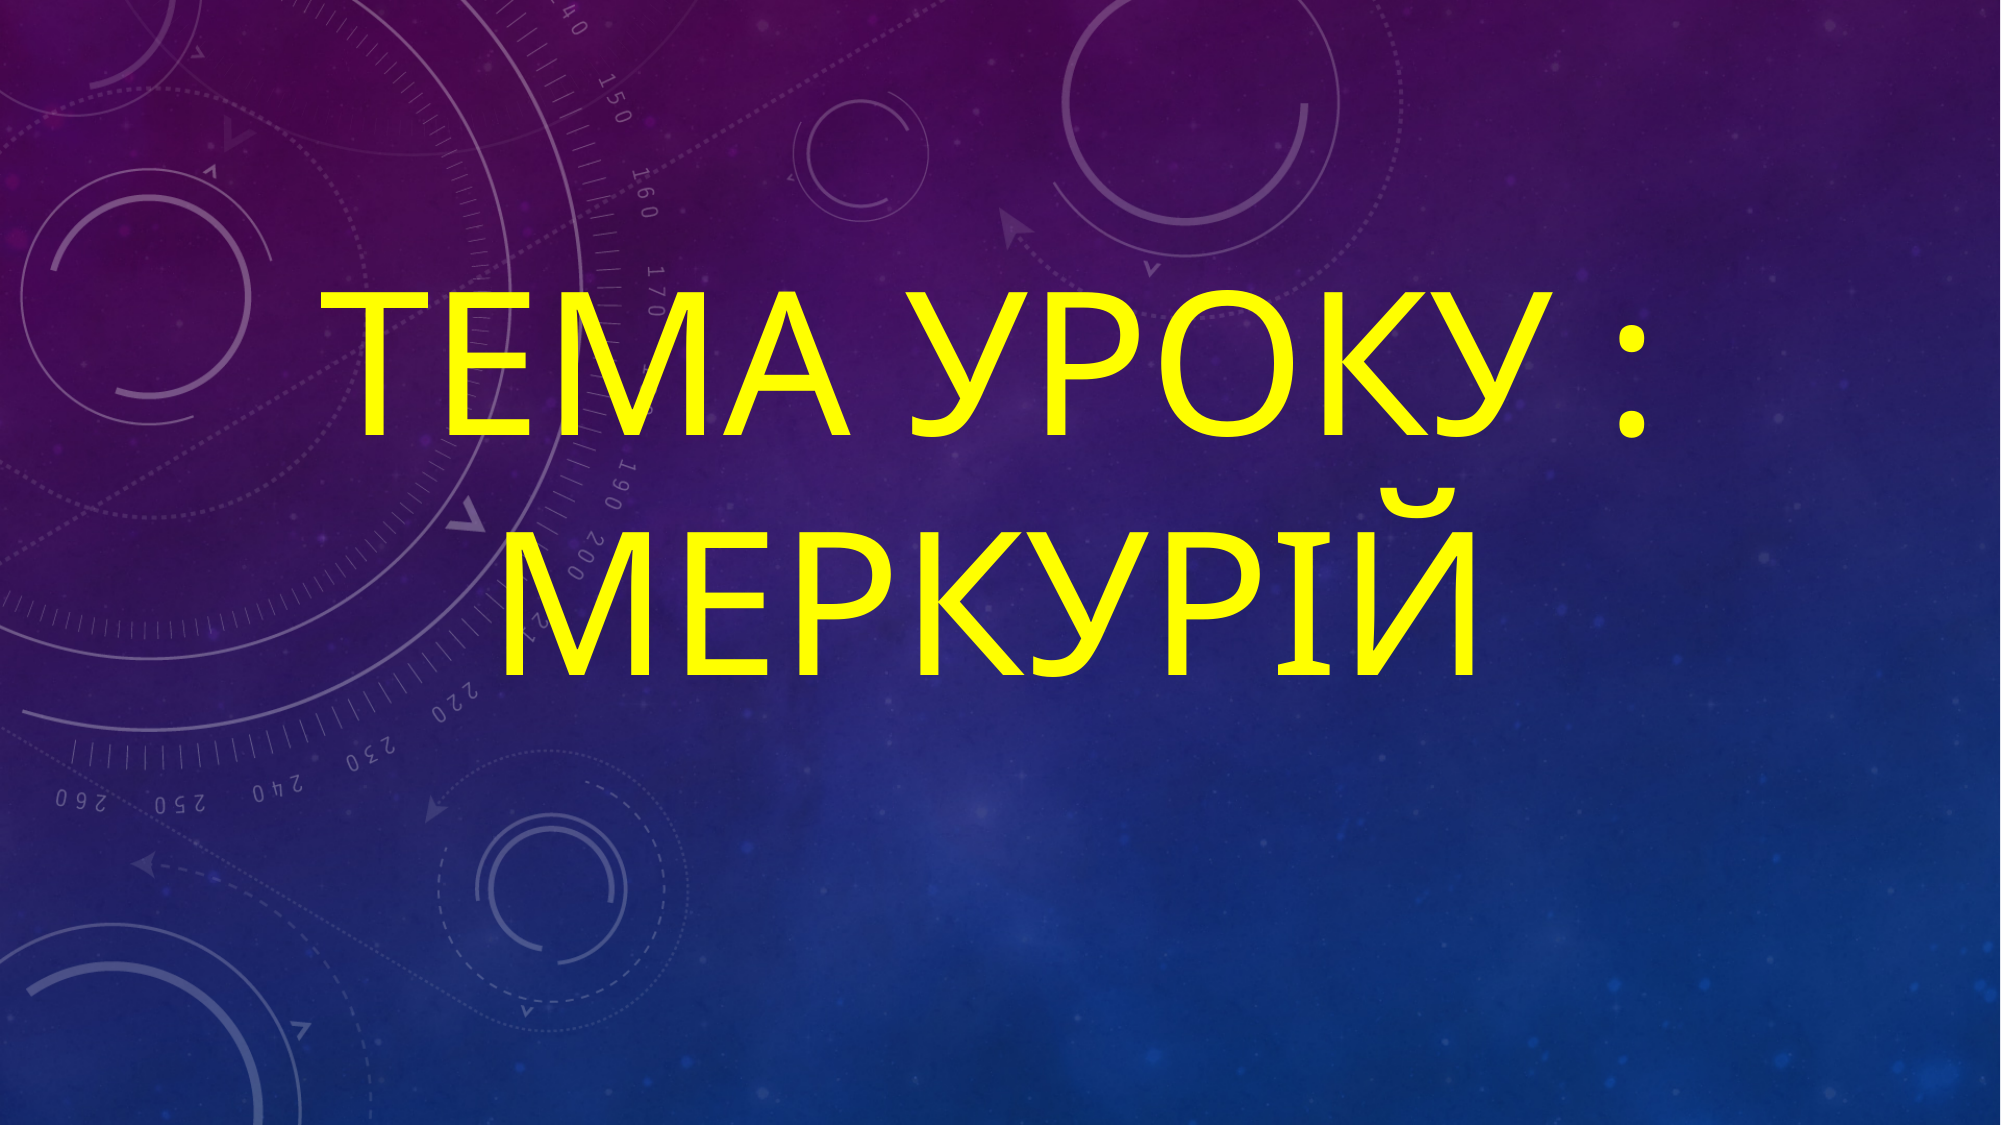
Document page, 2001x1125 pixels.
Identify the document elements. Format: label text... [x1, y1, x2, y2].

title Тема уроку : Меркурій [0, 0, 1980, 724]
picture [0, 0, 2001, 1125]
